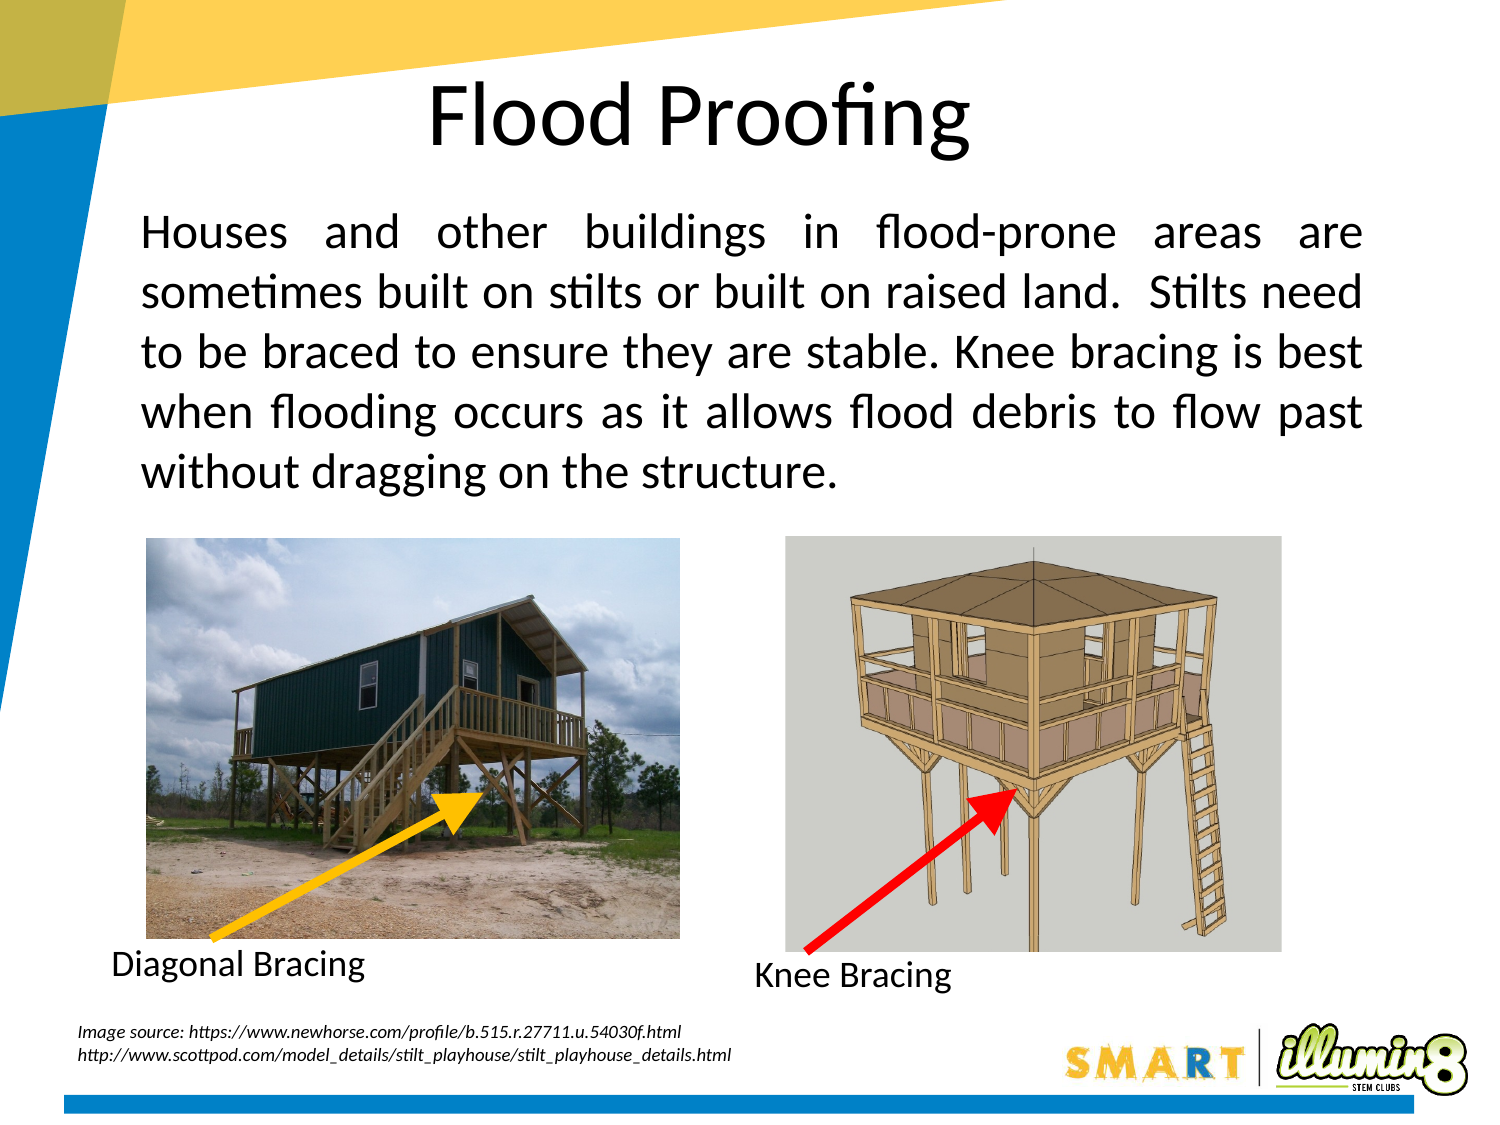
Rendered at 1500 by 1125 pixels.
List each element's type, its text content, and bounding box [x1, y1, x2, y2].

text_box Diagonal Bracing [96, 931, 484, 992]
picture [1250, 1023, 1268, 1089]
picture [146, 538, 680, 939]
text_box Knee Bracing [739, 942, 1127, 1003]
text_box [805, 788, 1018, 952]
text_box Flood Proofing [413, 46, 1500, 172]
text_box Houses and other buildings in flood-prone areas are sometimes built on stilts or built on raised land. Stilts need to be braced to ensure they are stable. Knee bracing is best when flooding occurs as it allows flood debris to flow past without dragging on the structure. [125, 190, 1380, 506]
picture [1276, 1023, 1468, 1096]
picture [785, 536, 1282, 952]
text_box Image source: https://www.newhorse.com/profile/b.515.r.27711.u.54030f.html http://www.scottpod.com/model_details/stilt_playhouse/stilt_playhouse_details.html [62, 1012, 849, 1095]
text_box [211, 792, 484, 940]
text_box [0, 105, 109, 713]
text_box [63, 1094, 1415, 1115]
text_box [0, 0, 1016, 118]
